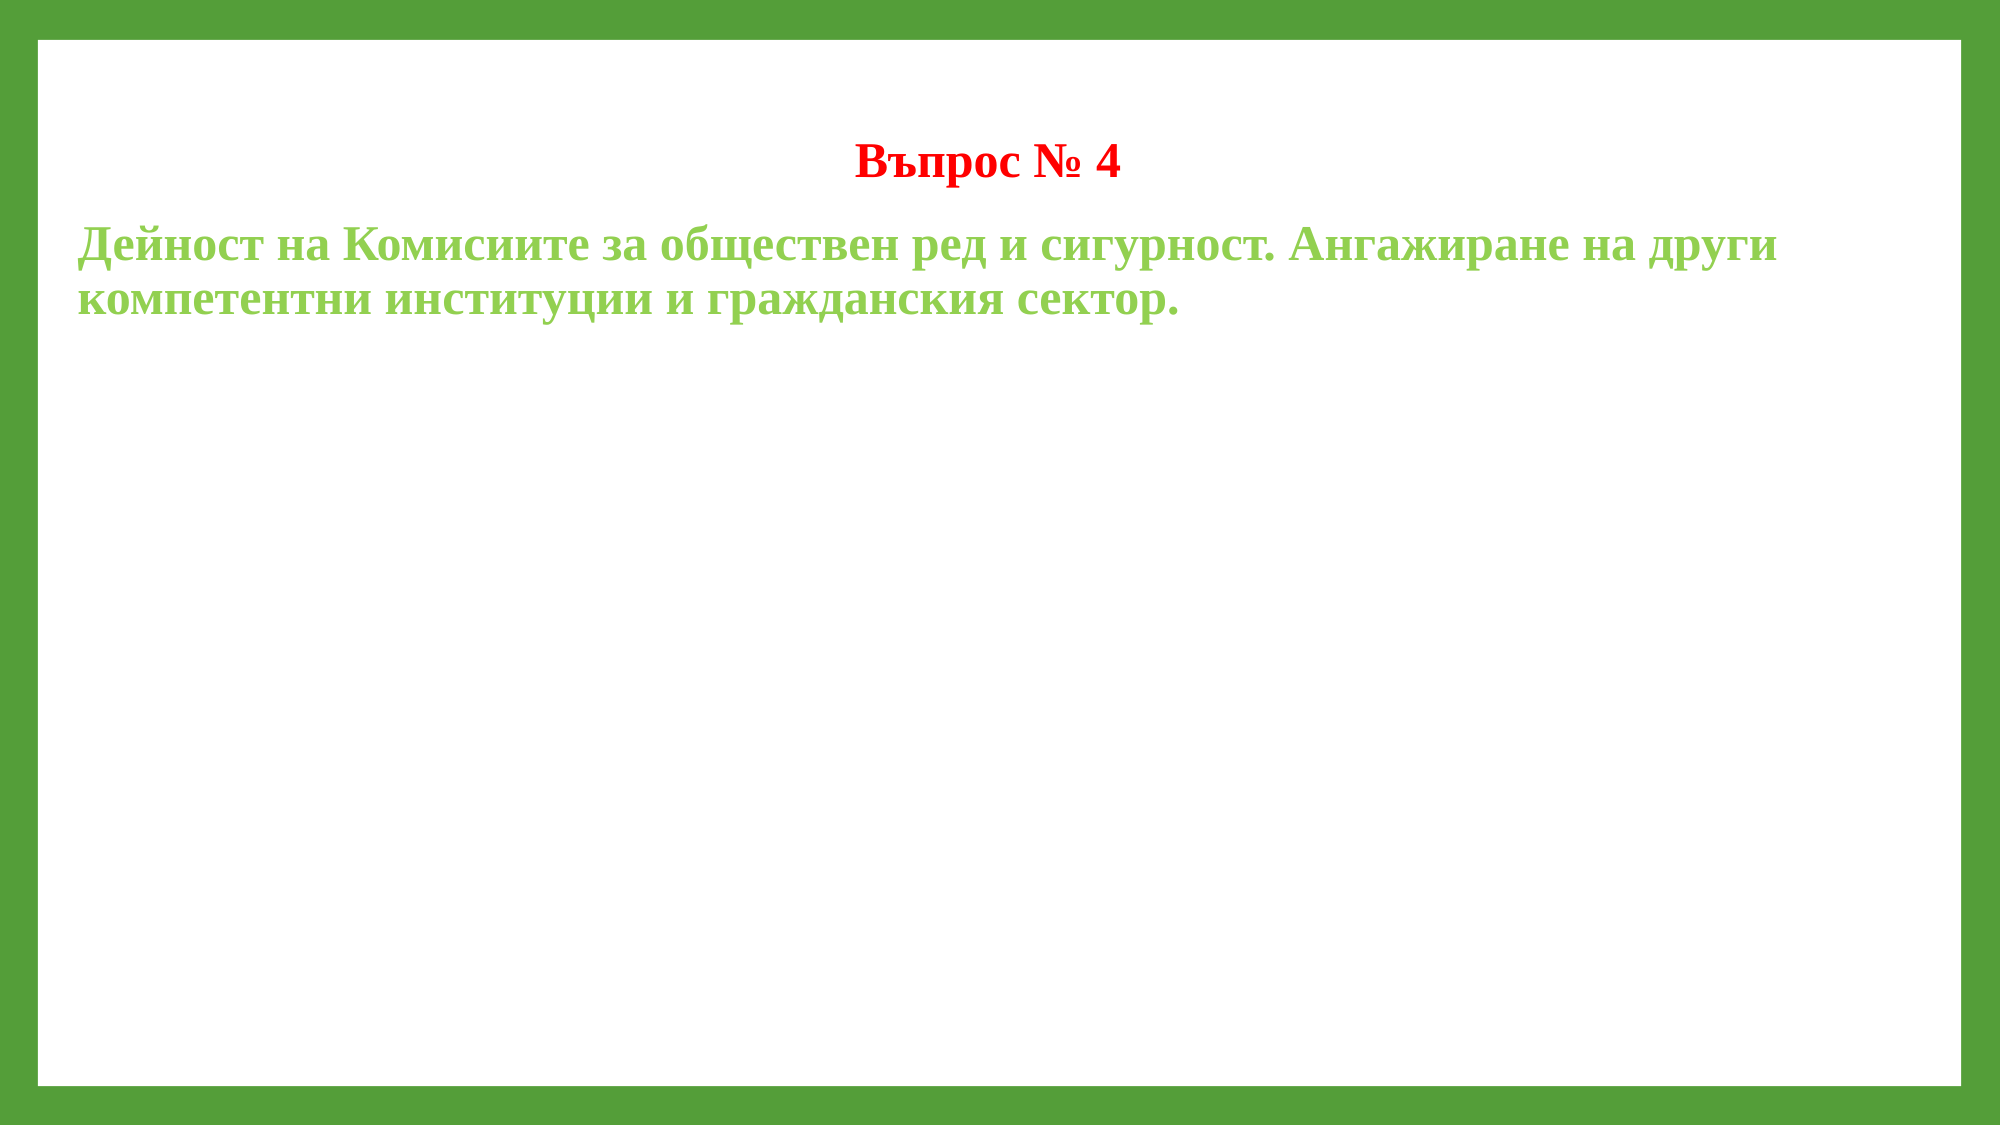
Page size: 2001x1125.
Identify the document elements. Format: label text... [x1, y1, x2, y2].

list Въпрос № 4 Дейност на Комисиите за обществен ред и сигурност. Ангажиране на други компетентни институции и гражданския сектор. [55, 126, 1946, 1058]
